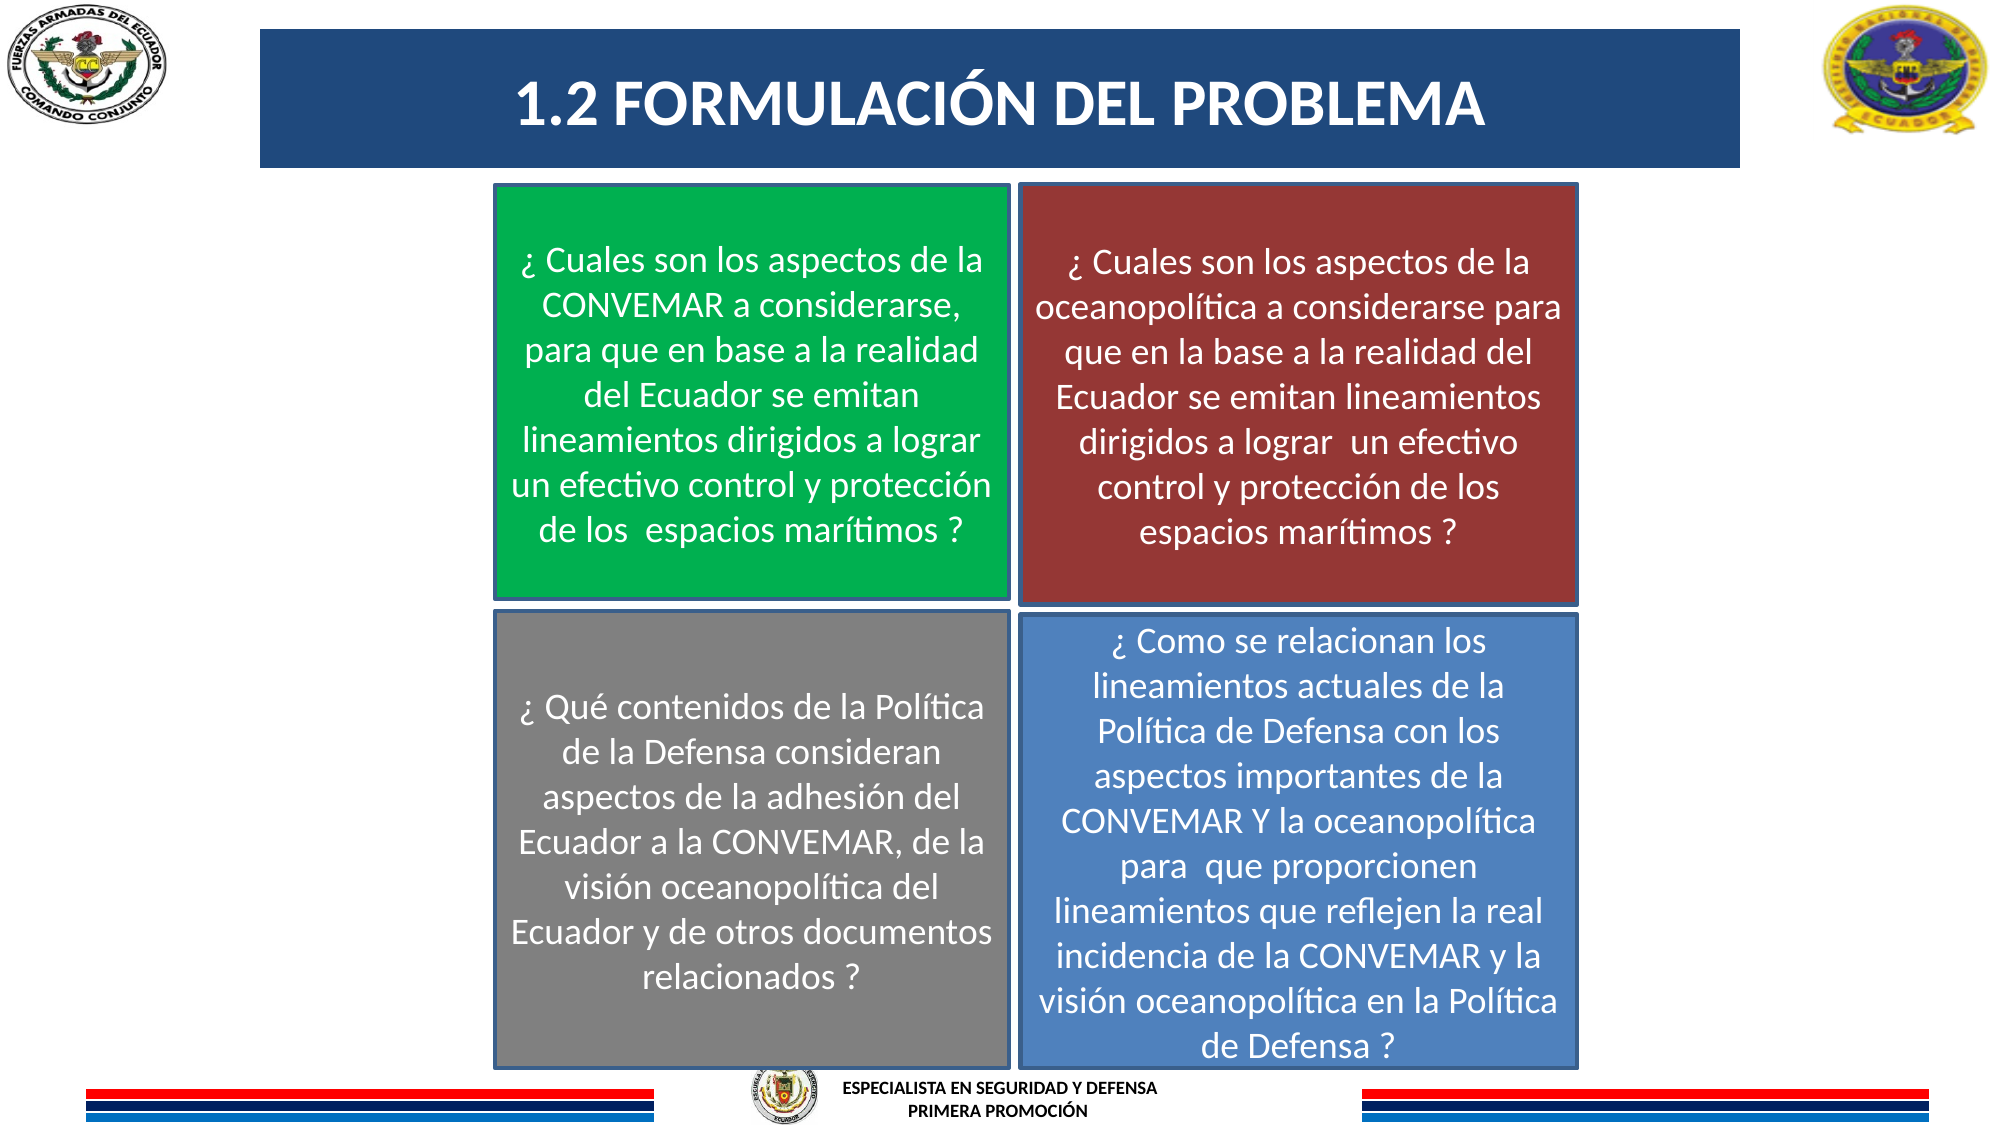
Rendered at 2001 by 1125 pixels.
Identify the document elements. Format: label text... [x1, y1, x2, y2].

title 1.2 FORMULACIÓN DEL PROBLEMA [259, 28, 1741, 169]
picture [751, 1056, 819, 1125]
text_box ¿ Cuales son los aspectos de la oceanopolítica a considerarse para que en la base a la realidad del Ecuador se emitan lineamientos dirigidos a lograr un efectivo control y protección de los espacios marítimos ? [1018, 182, 1579, 607]
text_box ¿ Qué contenidos de la Política de la Defensa consideran aspectos de la adhesión del Ecuador a la CONVEMAR, de la visión oceanopolítica del Ecuador y de otros documentos relacionados ? [493, 609, 1011, 1070]
picture [0, 0, 174, 130]
text_box ¿ Cuales son los aspectos de la CONVEMAR a considerarse, para que en base a la realidad del Ecuador se emitan lineamientos dirigidos a lograr un efectivo control y protección de los espacios marítimos ? [493, 183, 1011, 601]
text_box ESPECIALISTA EN SEGURIDAD Y DEFENSA PRIMERA PROMOCIÓN [824, 1068, 1249, 1125]
picture [1812, 0, 2000, 141]
text_box ¿ Como se relacionan los lineamientos actuales de la Política de Defensa con los aspectos importantes de la CONVEMAR Y la oceanopolítica para que proporcionen lineamientos que reflejen la real incidencia de la CONVEMAR y la visión oceanopolítica en la Política de Defensa ? [1018, 612, 1579, 1070]
